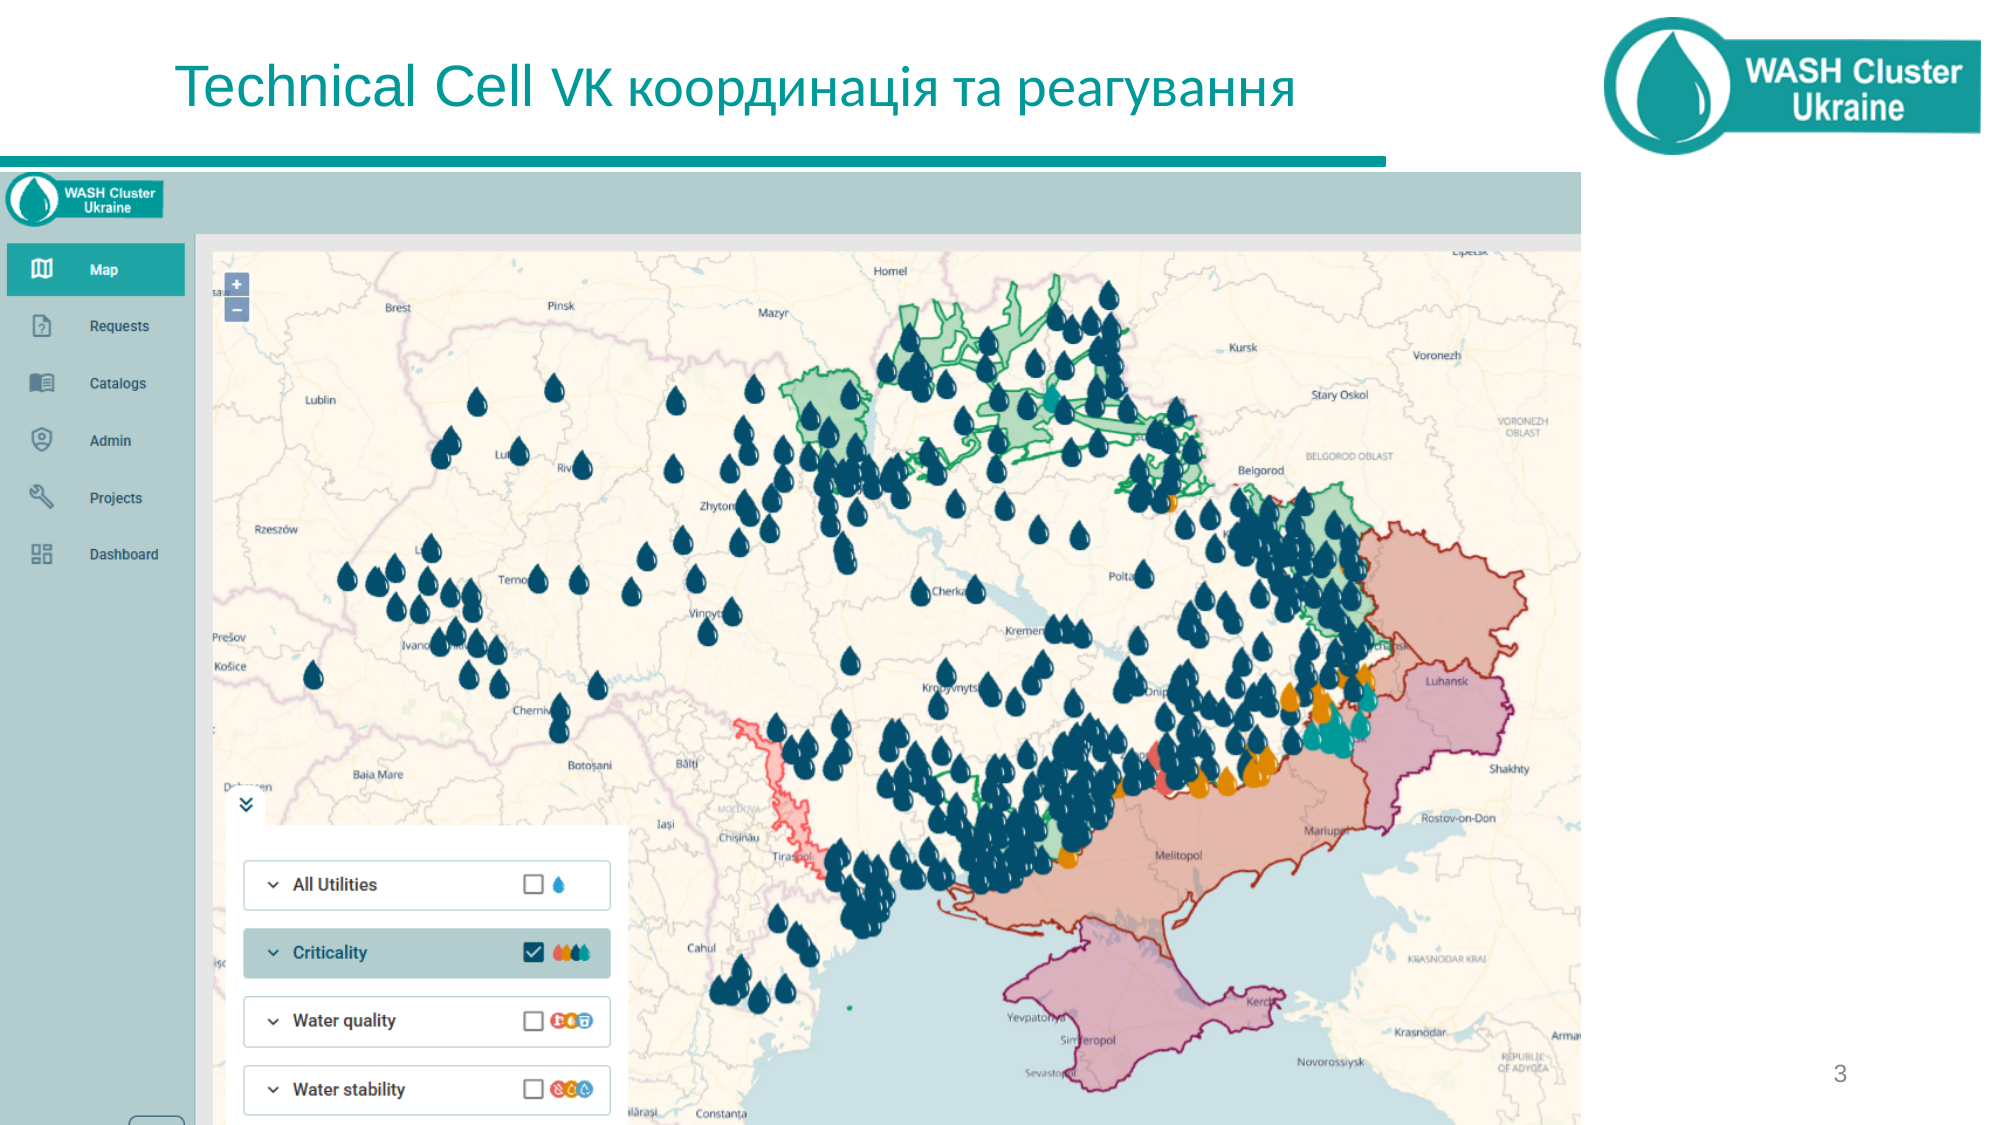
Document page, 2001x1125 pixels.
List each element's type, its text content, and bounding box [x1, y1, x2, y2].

picture [0, 172, 1581, 1125]
picture [1604, 17, 1982, 155]
slide_number 3 [1584, 1042, 1863, 1103]
list Technical Cell VK координація та реагування [91, 48, 1381, 165]
